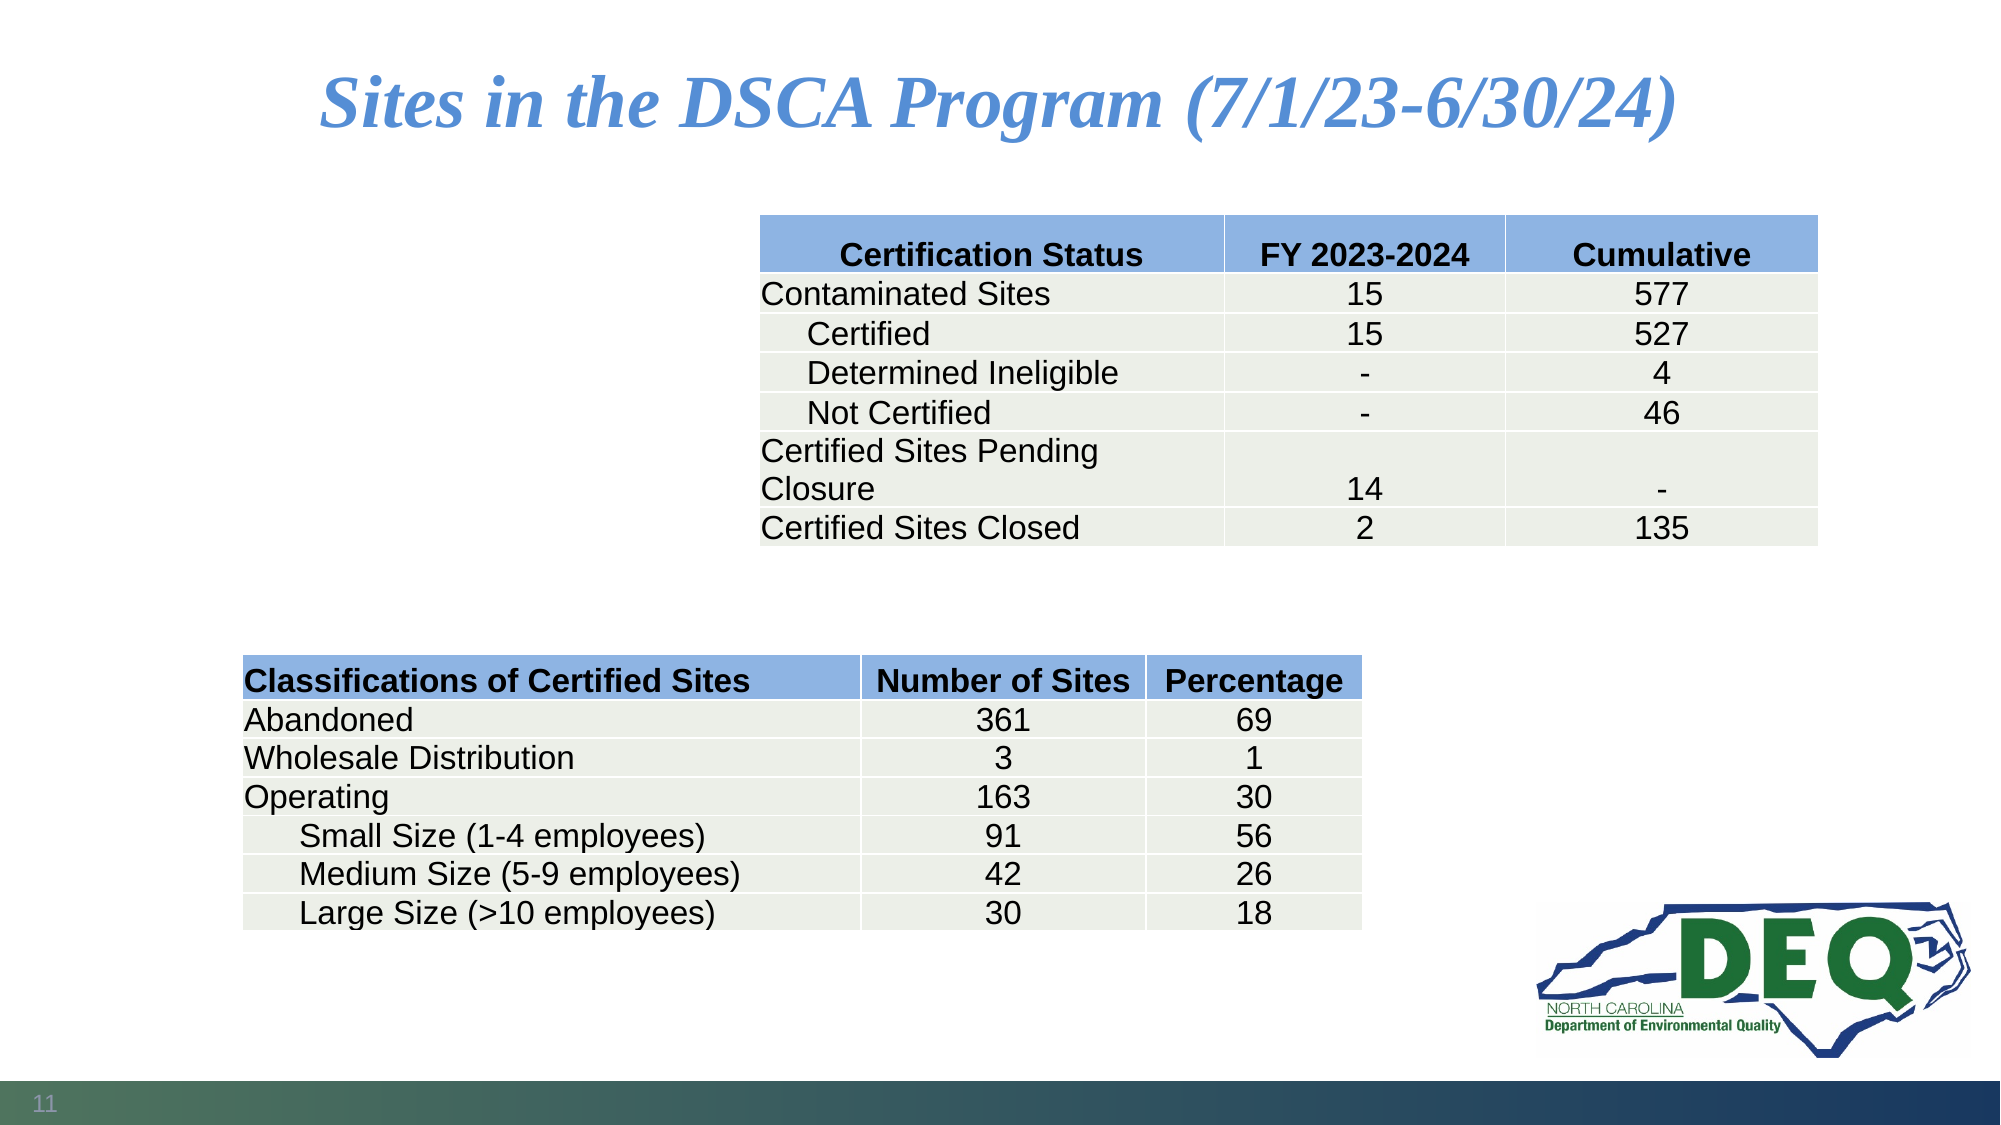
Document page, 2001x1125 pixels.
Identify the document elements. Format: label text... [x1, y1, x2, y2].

slide_number 11 [17, 1091, 468, 1114]
table_cell 91 [862, 816, 1145, 853]
table_cell Certified Sites Pending Closure [760, 432, 1224, 506]
table_cell Small Size (1-4 employees) [243, 816, 860, 853]
table_cell 18 [1147, 894, 1362, 930]
table_cell 135 [1506, 508, 1818, 546]
table_cell - [1225, 353, 1505, 391]
table_header Classifications of Certified Sites [243, 655, 860, 699]
table_cell - [1225, 393, 1505, 430]
table_cell Abandoned [243, 701, 860, 737]
table_header Certification Status [760, 215, 1224, 272]
table_cell Certified Sites Closed [760, 508, 1224, 546]
table_cell 69 [1147, 701, 1362, 737]
table_header Percentage [1147, 655, 1362, 699]
table_cell 361 [862, 701, 1145, 737]
table_header Cumulative [1506, 215, 1818, 272]
table_cell 15 [1225, 274, 1505, 312]
table_cell 30 [862, 894, 1145, 930]
table_cell 163 [862, 778, 1145, 815]
table_cell Large Size (>10 employees) [243, 894, 860, 930]
table_cell 527 [1506, 314, 1818, 351]
table_cell Not Certified [760, 393, 1224, 430]
table_cell - [1506, 432, 1818, 506]
table_cell 4 [1506, 353, 1818, 391]
table_cell 2 [1225, 508, 1505, 546]
table_cell 56 [1147, 816, 1362, 853]
table_cell 14 [1225, 432, 1505, 506]
table_cell 15 [1225, 314, 1505, 351]
table_cell Determined Ineligible [760, 353, 1224, 391]
picture [1536, 902, 1971, 1058]
title Sites in the DSCA Program (7/1/23-6/30/24) [137, 16, 1863, 191]
table_cell 3 [862, 739, 1145, 776]
table_cell 42 [862, 855, 1145, 892]
table_cell 577 [1506, 274, 1818, 312]
table_cell 46 [1506, 393, 1818, 430]
table_cell Medium Size (5-9 employees) [243, 855, 860, 892]
table_cell 1 [1147, 739, 1362, 776]
table_cell Operating [243, 778, 860, 815]
table_cell Contaminated Sites [760, 274, 1224, 312]
table_cell 26 [1147, 855, 1362, 892]
table_cell Wholesale Distribution [243, 739, 860, 776]
table_header FY 2023-2024 [1225, 215, 1505, 272]
table_cell Certified [760, 314, 1224, 351]
table_cell 30 [1147, 778, 1362, 815]
table_header Number of Sites [862, 655, 1145, 699]
